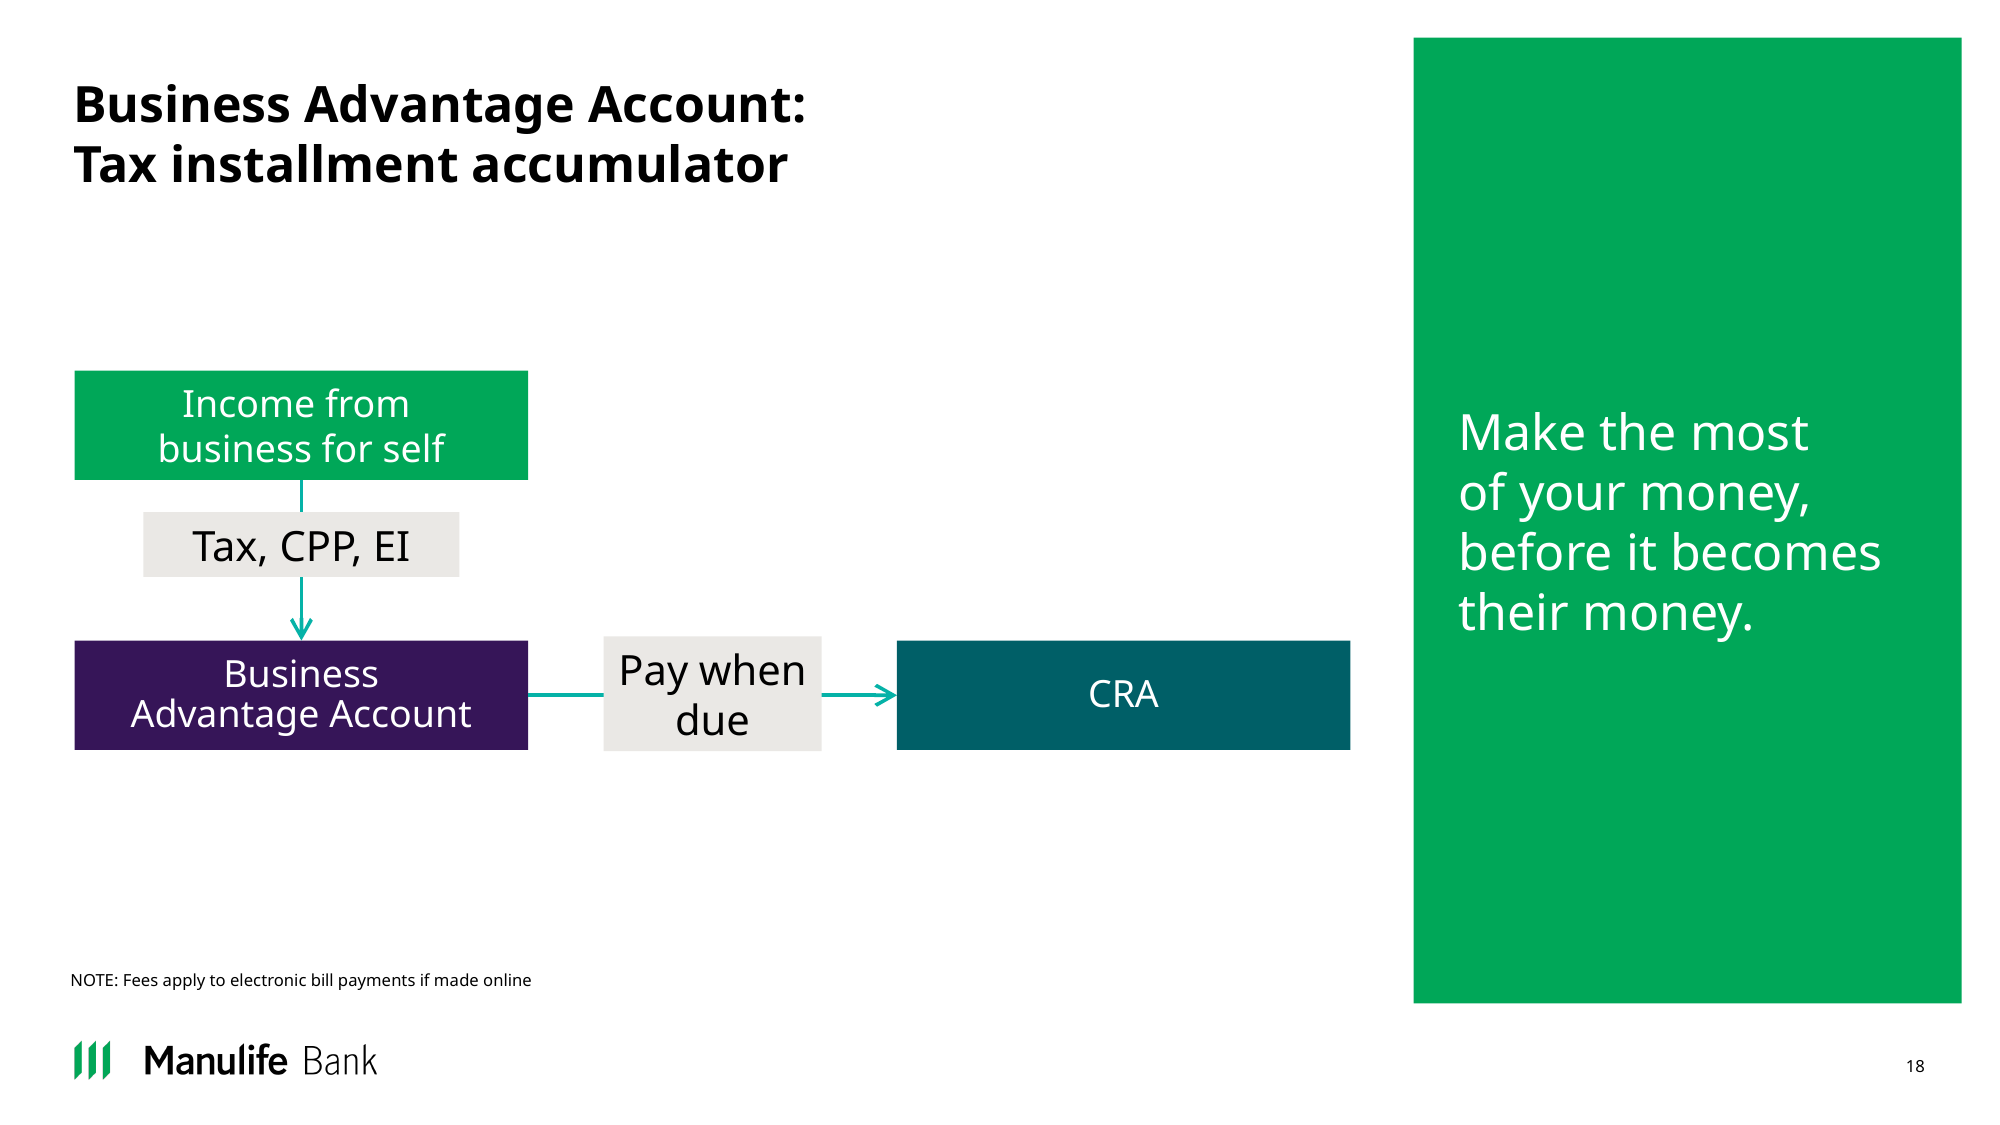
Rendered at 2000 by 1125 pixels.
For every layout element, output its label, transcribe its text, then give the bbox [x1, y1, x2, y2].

title Business Advantage Account: Tax installment accumulator [73, 72, 1352, 203]
text_box Pay when due [603, 636, 822, 695]
slide_number 18 [1878, 1049, 1925, 1079]
picture [39, 1005, 411, 1115]
text_box Business Advantage Account [74, 640, 529, 751]
text_box Pay when due [603, 696, 822, 752]
text_box Make the most of your money, before it becomes their money. [1413, 37, 1963, 1004]
text_box CRA [896, 640, 1351, 751]
text_box Tax, CPP, EI [302, 512, 460, 577]
text_box Income from business for self [74, 370, 529, 481]
text_box Tax, CPP, EI [143, 512, 301, 577]
text_box NOTE: Fees apply to electronic bill payments if made online [55, 962, 548, 998]
